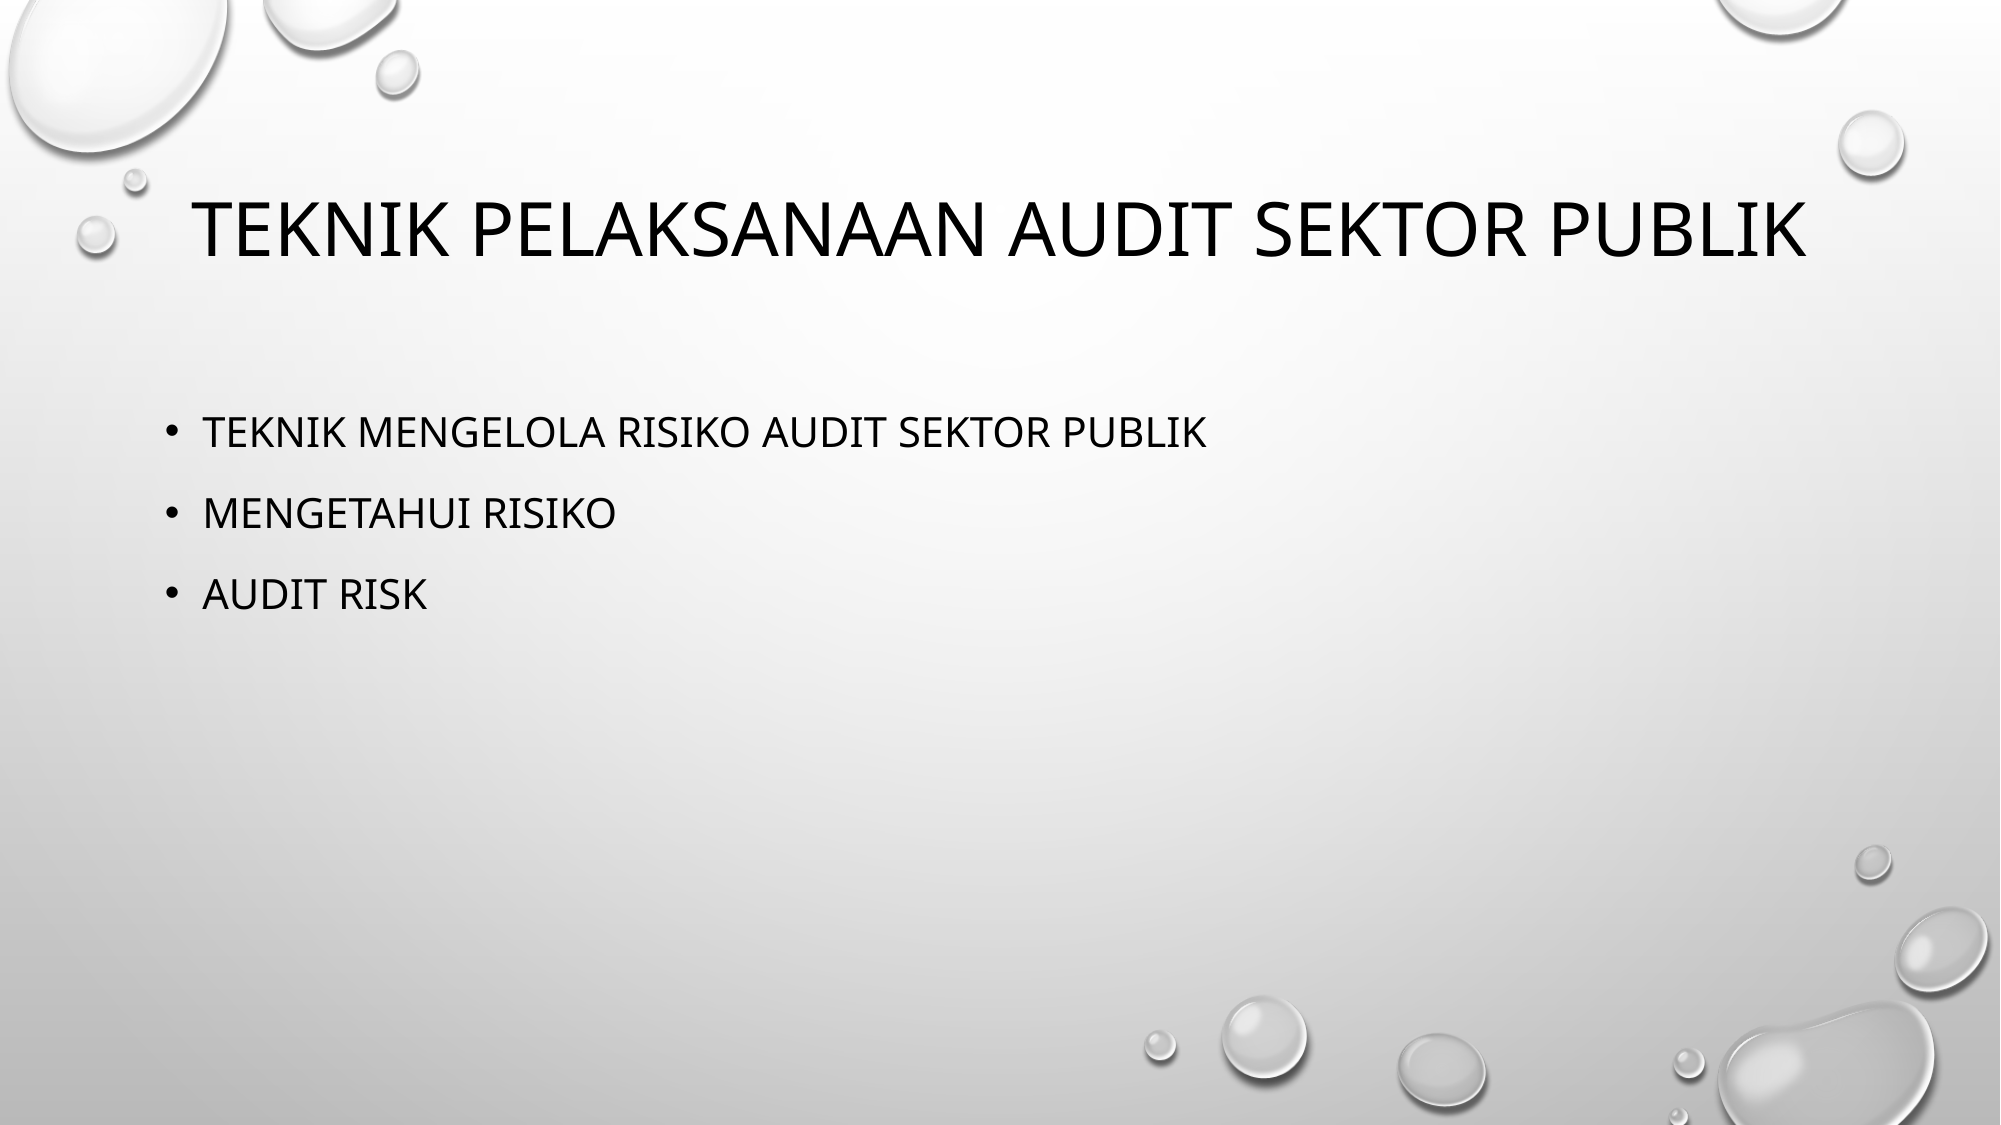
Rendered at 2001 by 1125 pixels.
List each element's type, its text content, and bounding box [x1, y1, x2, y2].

list TEKNIK MENGELOLA RISIKO AUDIT SEKTOR PUBLIK MENGETAHUI RISIKO AUDIT RISK [149, 388, 1850, 950]
picture [0, 0, 2000, 1125]
title TEKNIK PELAKSANAAN AUDIT SEKTOR PUBLIK [149, 101, 1851, 364]
